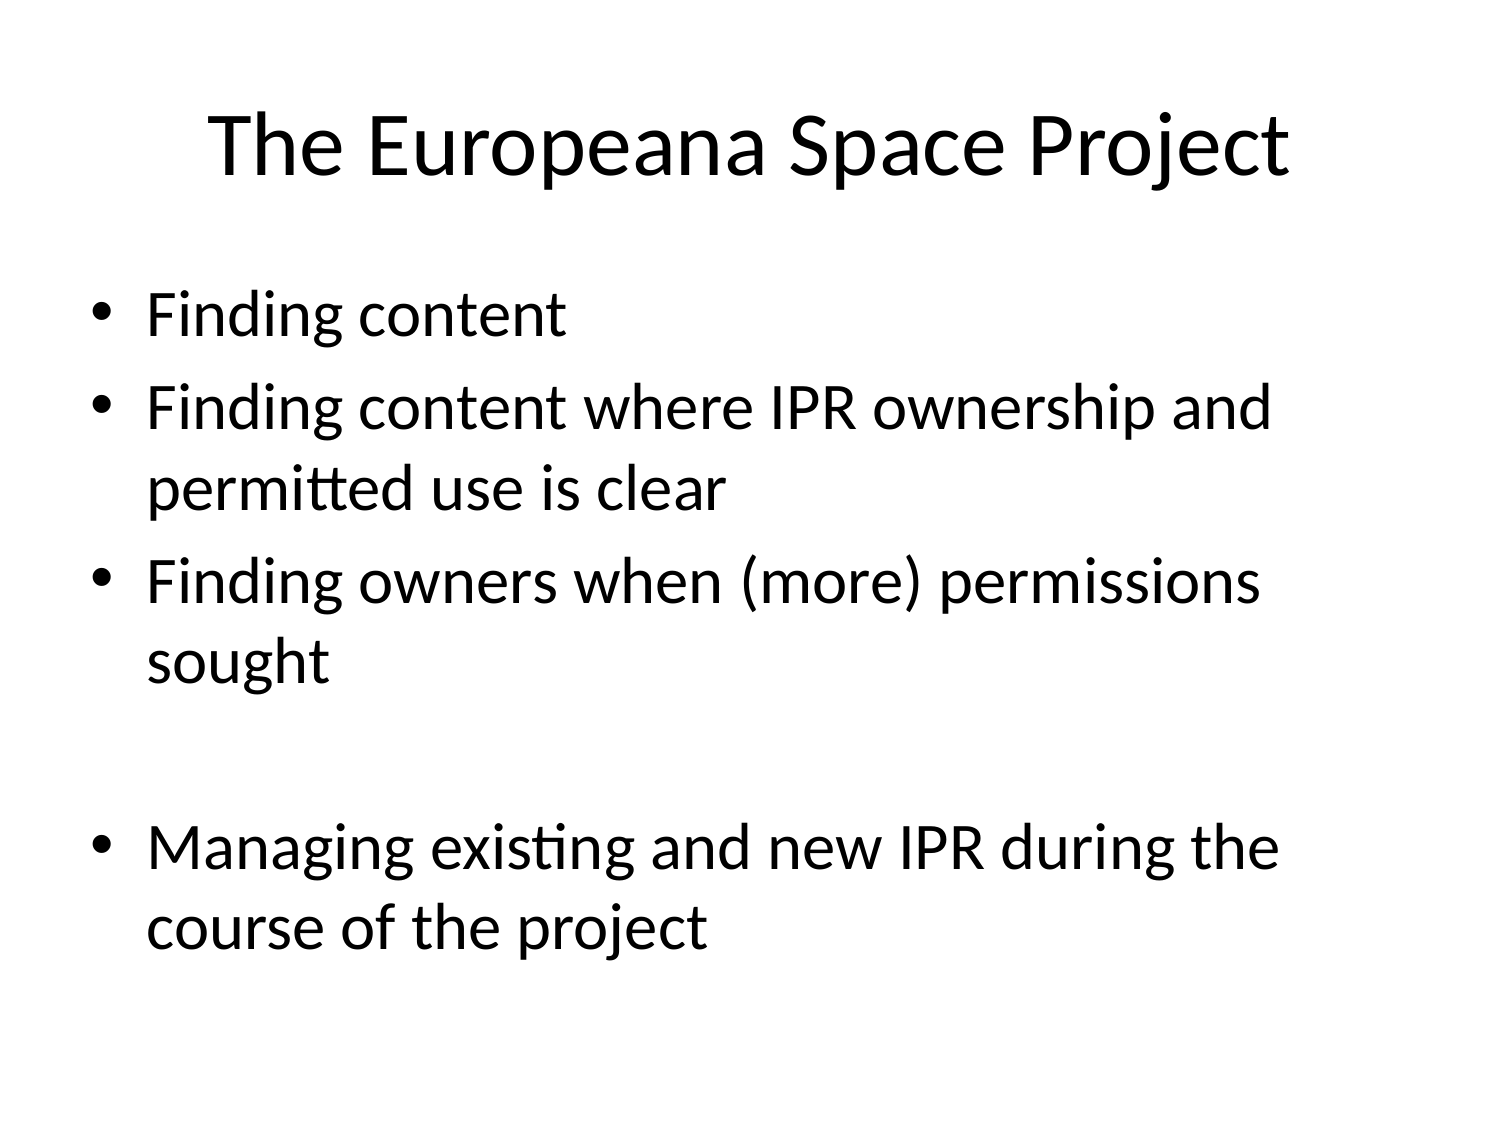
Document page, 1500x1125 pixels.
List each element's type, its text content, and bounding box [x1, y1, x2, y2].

title The Europeana Space Project [75, 45, 1425, 233]
list Finding content Finding content where IPR ownership and permitted use is clear Finding owners when (more) permissions sought Managing existing and new IPR during the course of the project [75, 262, 1425, 1005]
